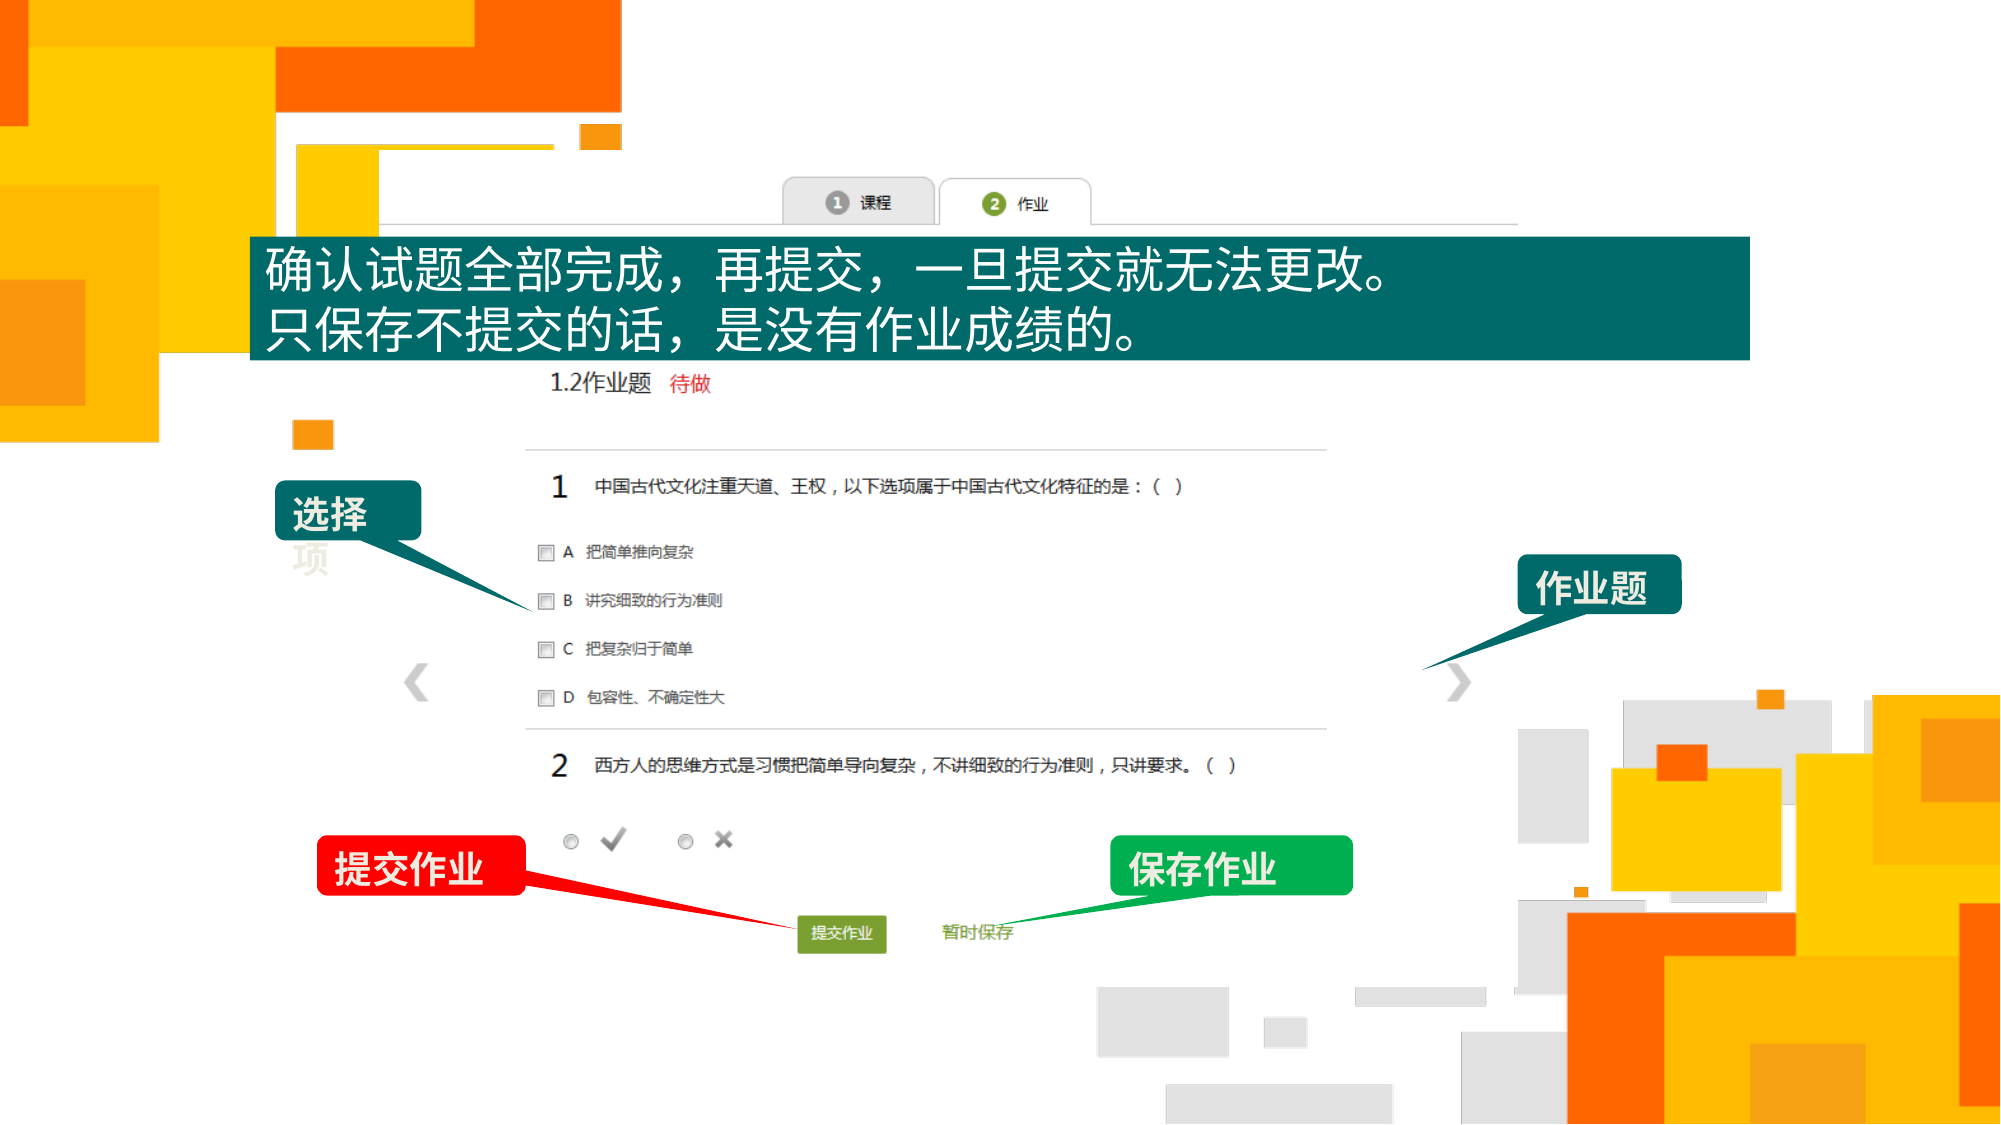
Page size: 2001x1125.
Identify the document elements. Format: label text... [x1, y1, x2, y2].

text_box 选择项 [275, 480, 379, 549]
text_box 确认试题全部完成，再提交，一旦提交就无法更改。 只保存不提交的话，是没有作业成绩的。 [249, 236, 379, 361]
picture [0, 0, 2001, 1124]
text_box 作业题 [1518, 554, 1682, 638]
text_box 提交作业 [316, 835, 379, 896]
text_box 确认试题全部完成，再提交，一旦提交就无法更改。 只保存不提交的话，是没有作业成绩的。 [1518, 236, 1750, 361]
